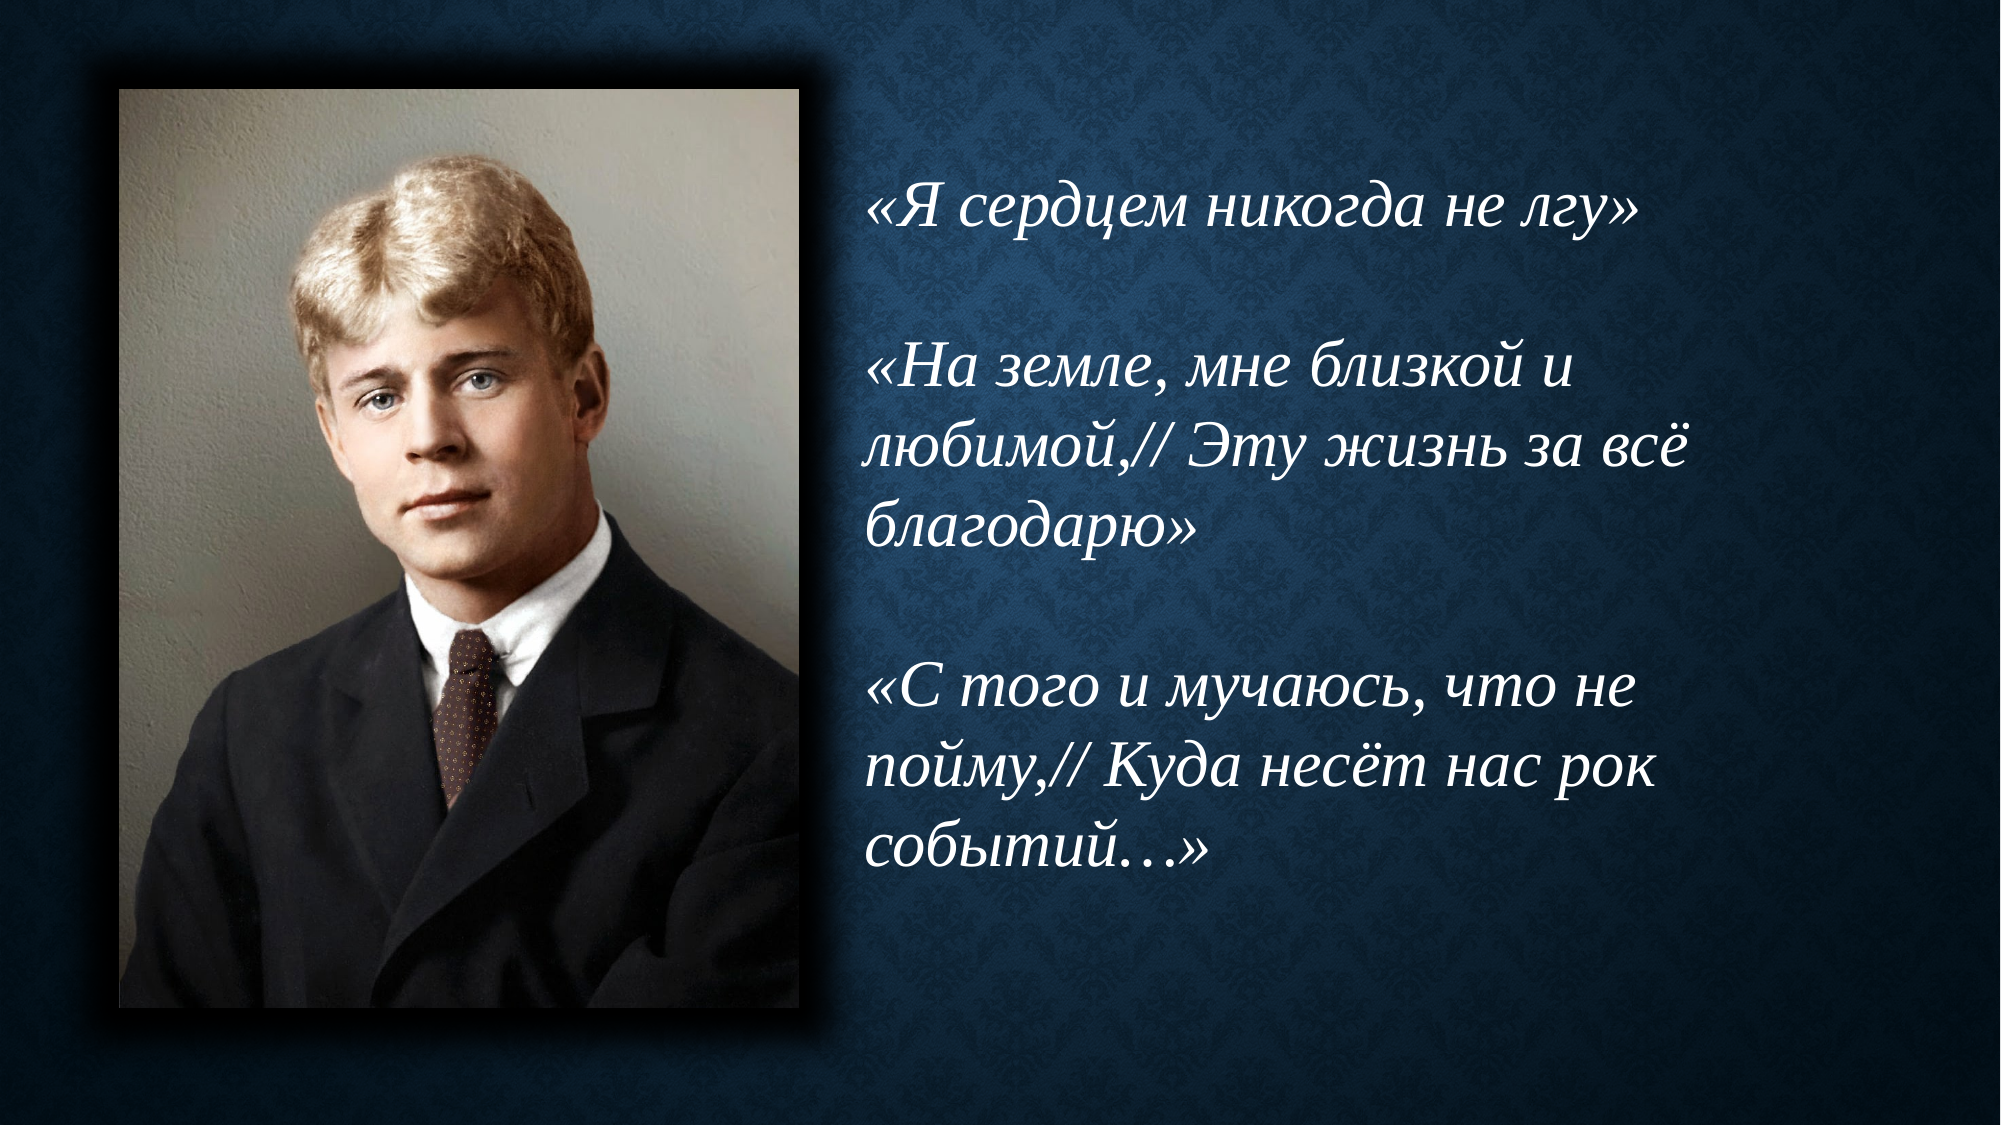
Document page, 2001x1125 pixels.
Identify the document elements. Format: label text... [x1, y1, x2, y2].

picture [119, 88, 799, 1008]
text_box «Я сердцем никогда не лгу» «На земле, мне близкой и любимой,// Эту жизнь за всё благодарю» «С того и мучаюсь, что не пойму,// Куда несёт нас рок событий…» [863, 152, 1851, 888]
